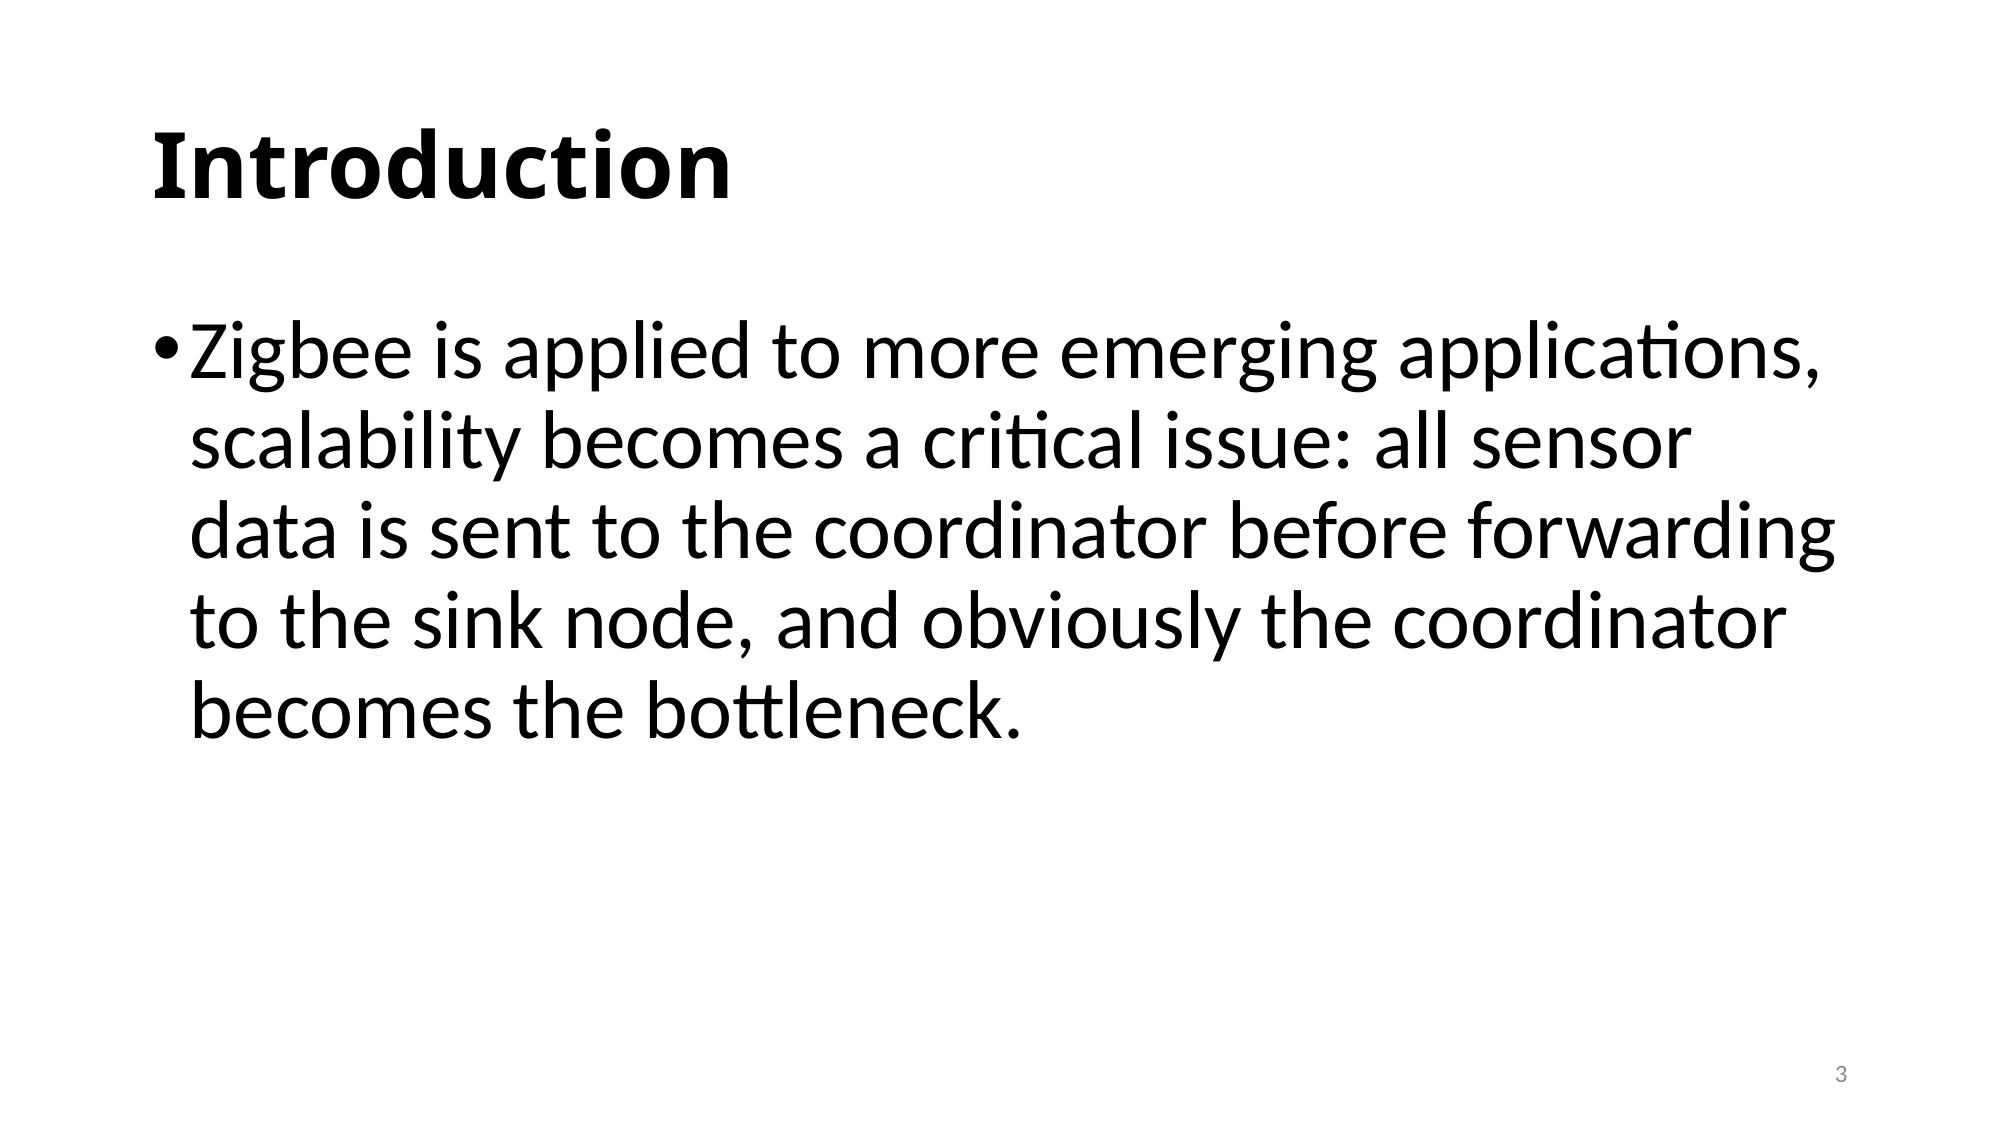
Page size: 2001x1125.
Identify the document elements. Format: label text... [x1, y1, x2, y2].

title Introduction [137, 59, 1863, 278]
list Zigbee is applied to more emerging applications, scalability becomes a critical issue: all sensor data is sent to the coordinator before forwarding to the sink node, and obviously the coordinator becomes the bottleneck. [137, 299, 1863, 1014]
slide_number 3 [1412, 1042, 1863, 1103]
